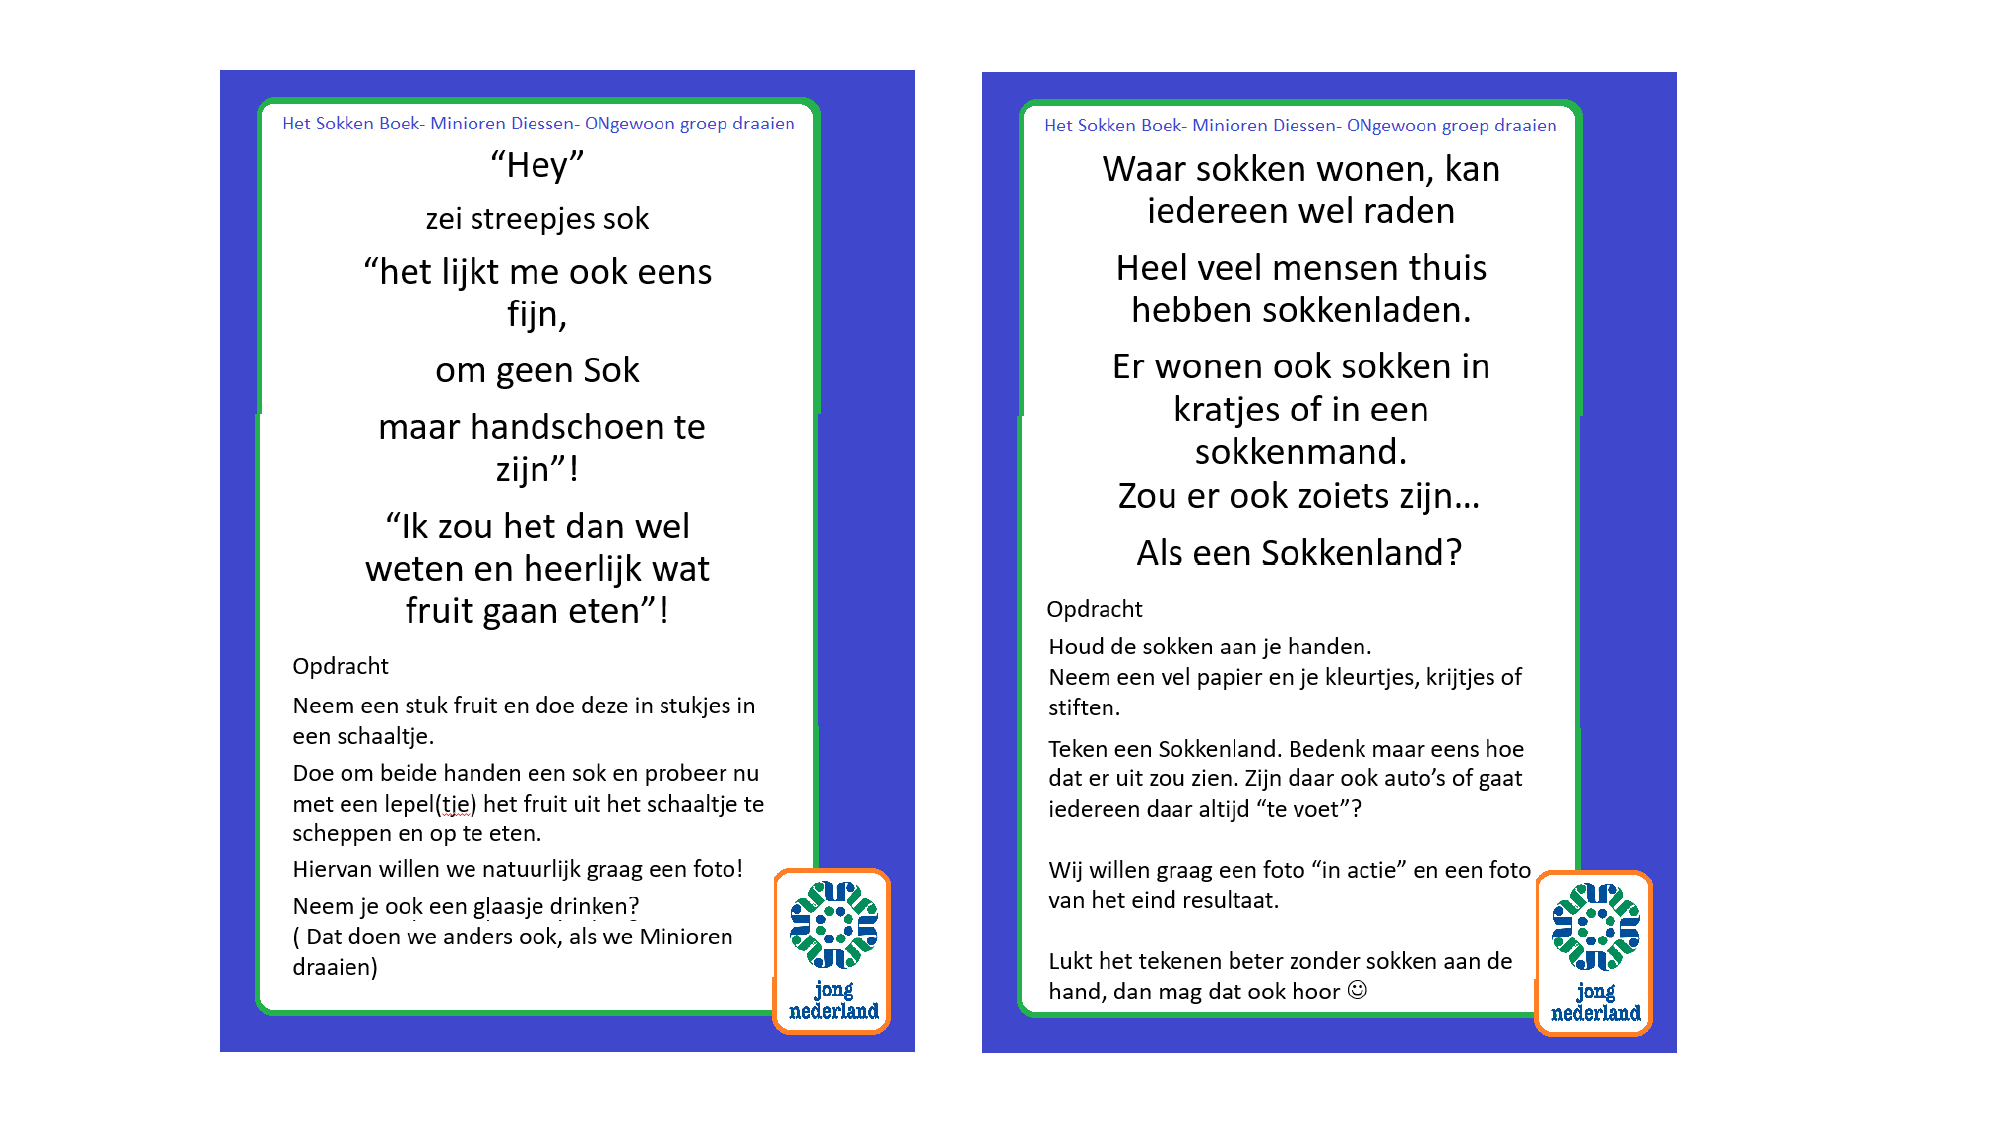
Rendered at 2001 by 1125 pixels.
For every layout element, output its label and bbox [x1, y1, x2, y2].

list [220, 70, 915, 1053]
list [982, 72, 1677, 1053]
